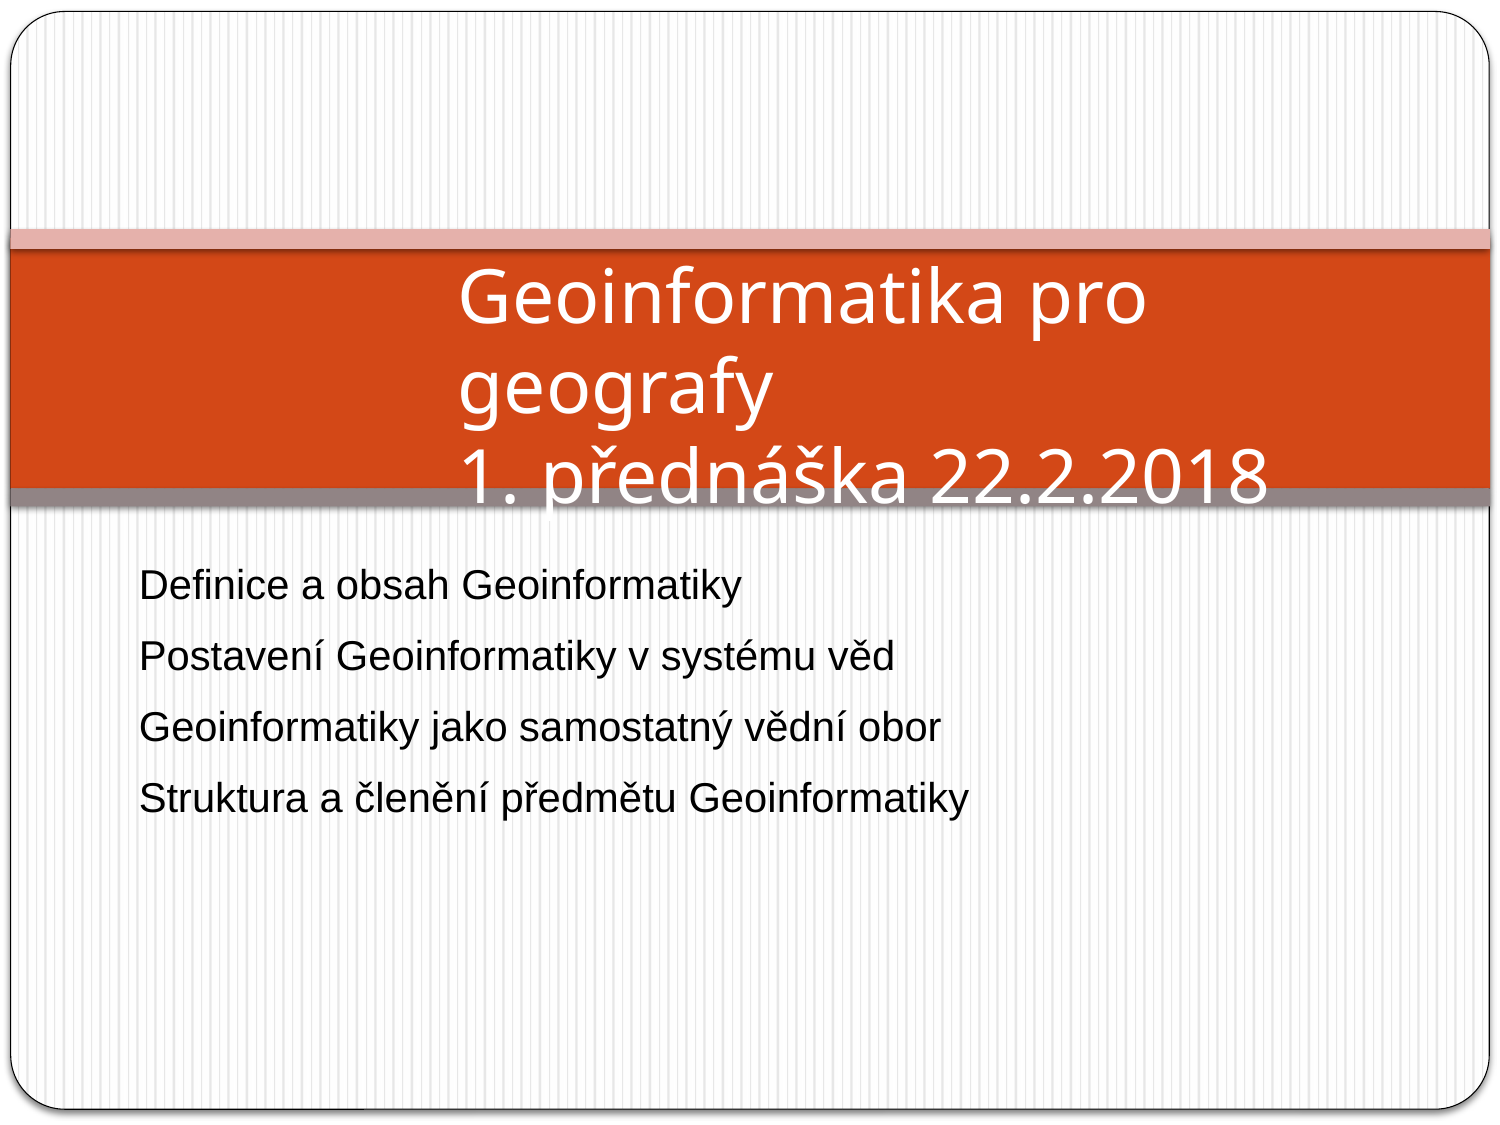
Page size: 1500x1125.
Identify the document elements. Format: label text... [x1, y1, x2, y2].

title Geoinformatika pro geografy 1. přednáška 22.2.2018 [442, 267, 1451, 509]
text_box Definice a obsah Geoinformatiky Postavení Geoinformatiky v systému věd Geoinformatiky jako samostatný vědní obor Struktura a členění předmětu Geoinformatiky [123, 550, 1317, 829]
